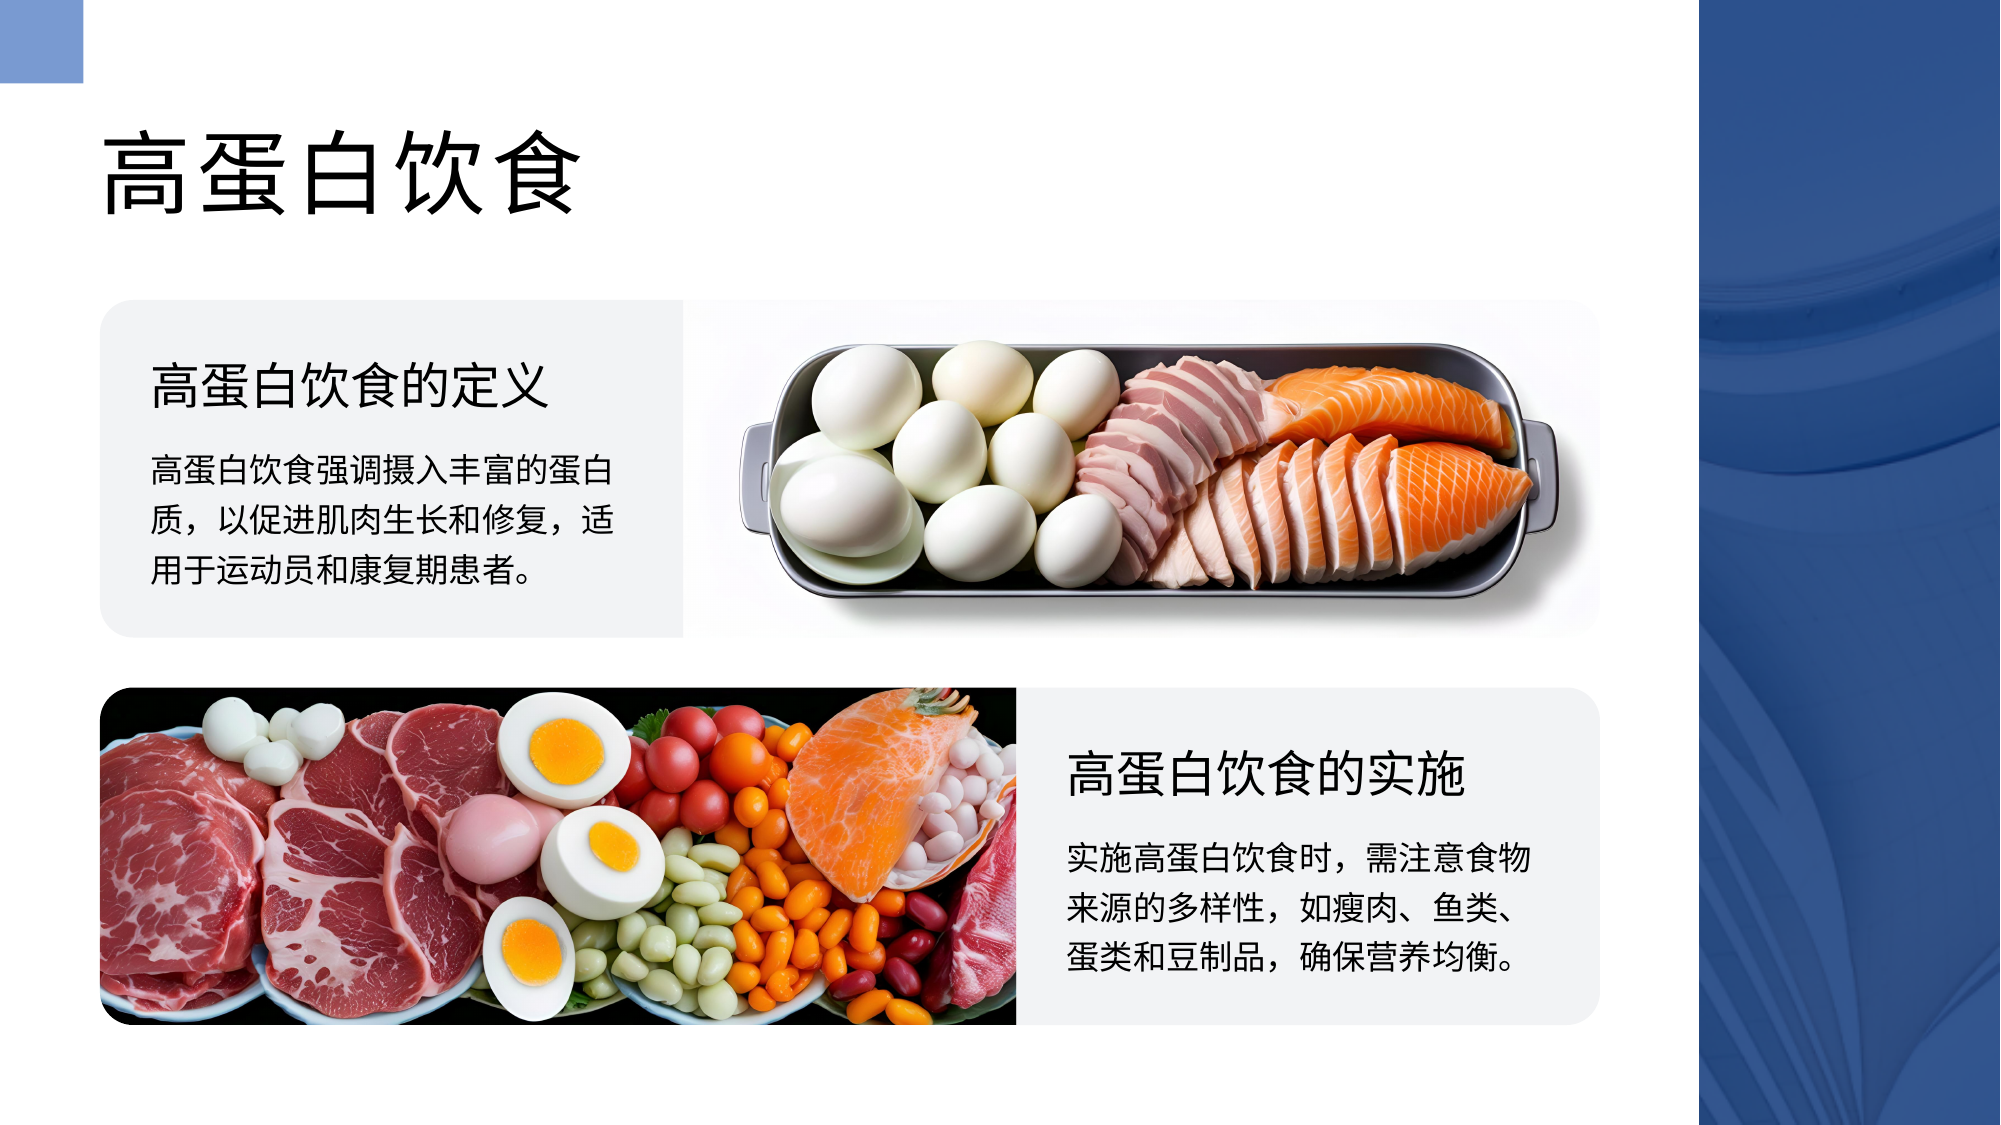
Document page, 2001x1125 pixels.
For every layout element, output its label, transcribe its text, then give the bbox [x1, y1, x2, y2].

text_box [99, 299, 1601, 1026]
picture [1699, 0, 2000, 1125]
text_box [0, 0, 84, 84]
title 高蛋白饮食 [99, 99, 1623, 225]
